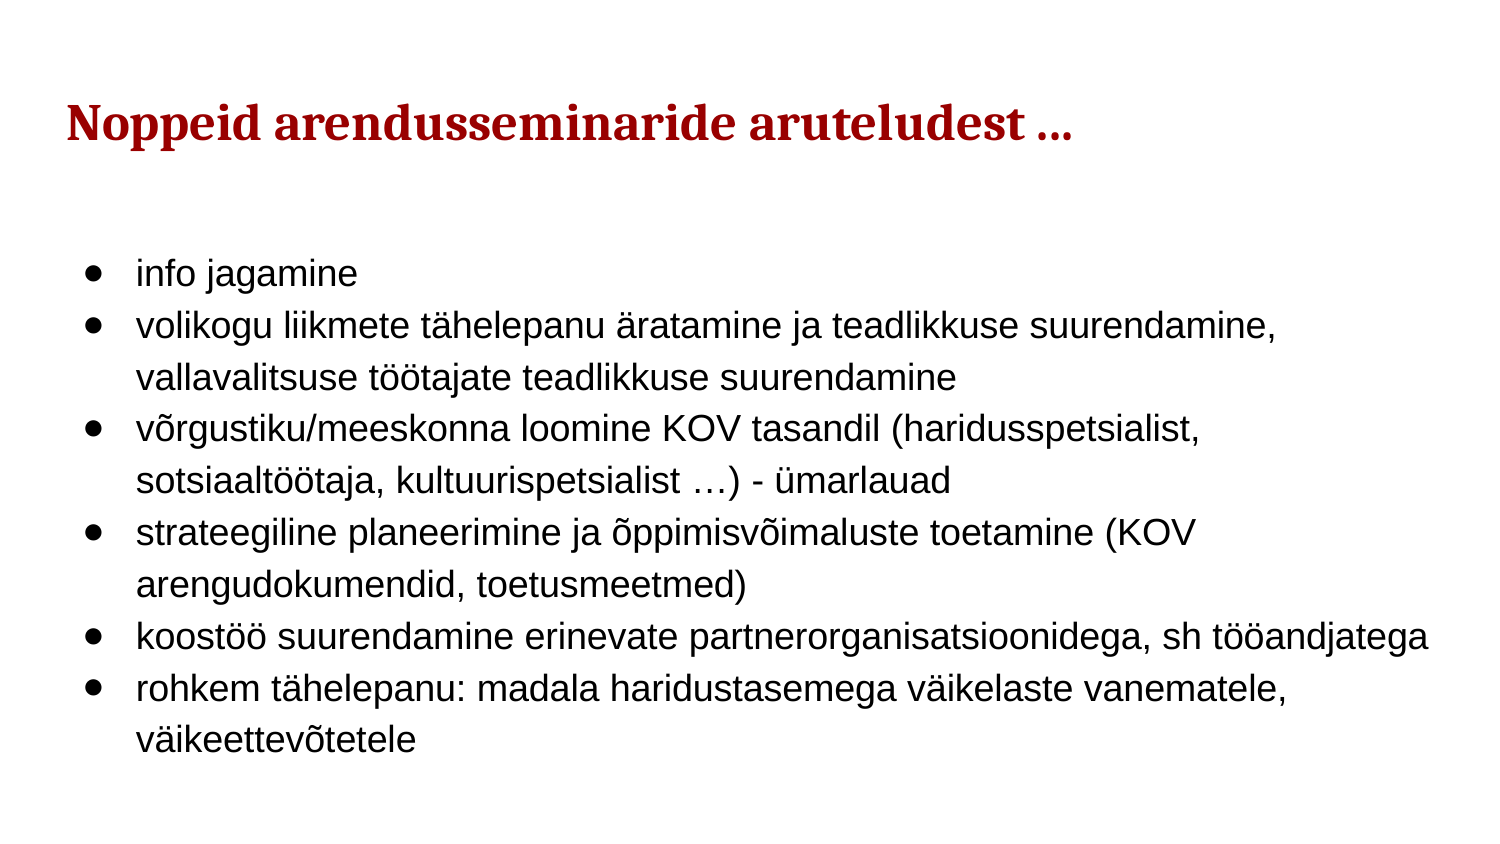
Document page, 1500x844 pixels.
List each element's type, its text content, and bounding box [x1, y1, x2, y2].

title Noppeid arendusseminaride aruteludest ... [51, 72, 1449, 167]
list info jagamine volikogu liikmete tähelepanu äratamine ja teadlikkuse suurendamine, vallavalitsuse töötajate teadlikkuse suurendamine võrgustiku/meeskonna loomine KOV tasandil (haridusspetsialist, sotsiaaltöötaja, kultuurispetsialist …) - ümarlauad strateegiline planeerimine ja õppimisvõimaluste toetamine (KOV arengudokumendid, toetusmeetmed) koostöö suurendamine erinevate partnerorganisatsioonidega, sh tööandjatega rohkem tähelepanu: madala haridustasemega väikelaste vanematele, väikeettevõtetele [51, 226, 1449, 788]
